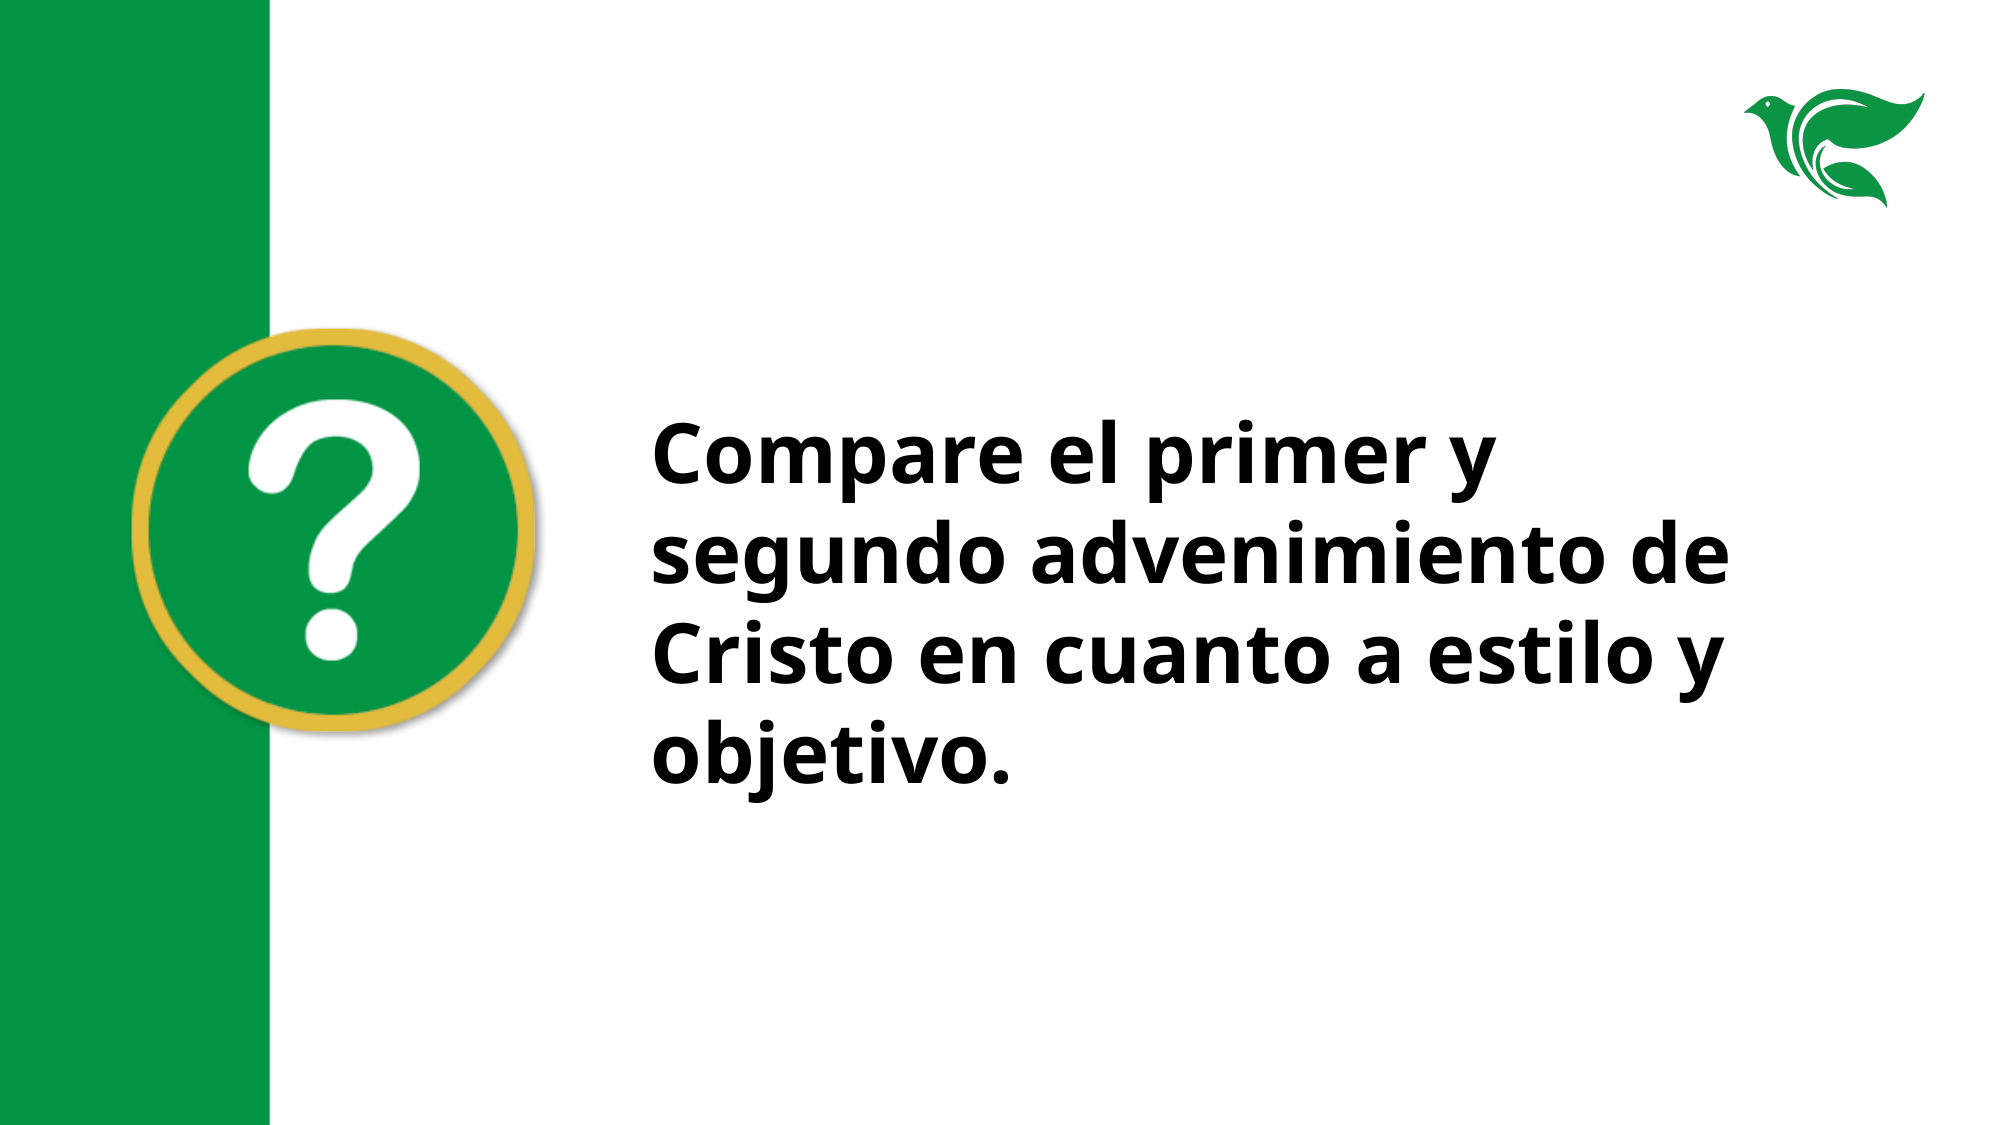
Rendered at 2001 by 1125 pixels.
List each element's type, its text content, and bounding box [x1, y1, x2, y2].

picture [77, 254, 592, 783]
text_box Compare el primer y segundo advenimiento de Cristo en cuanto a estilo y objetivo. [635, 392, 1888, 808]
text_box [0, 0, 270, 1125]
picture [1722, 47, 1953, 240]
